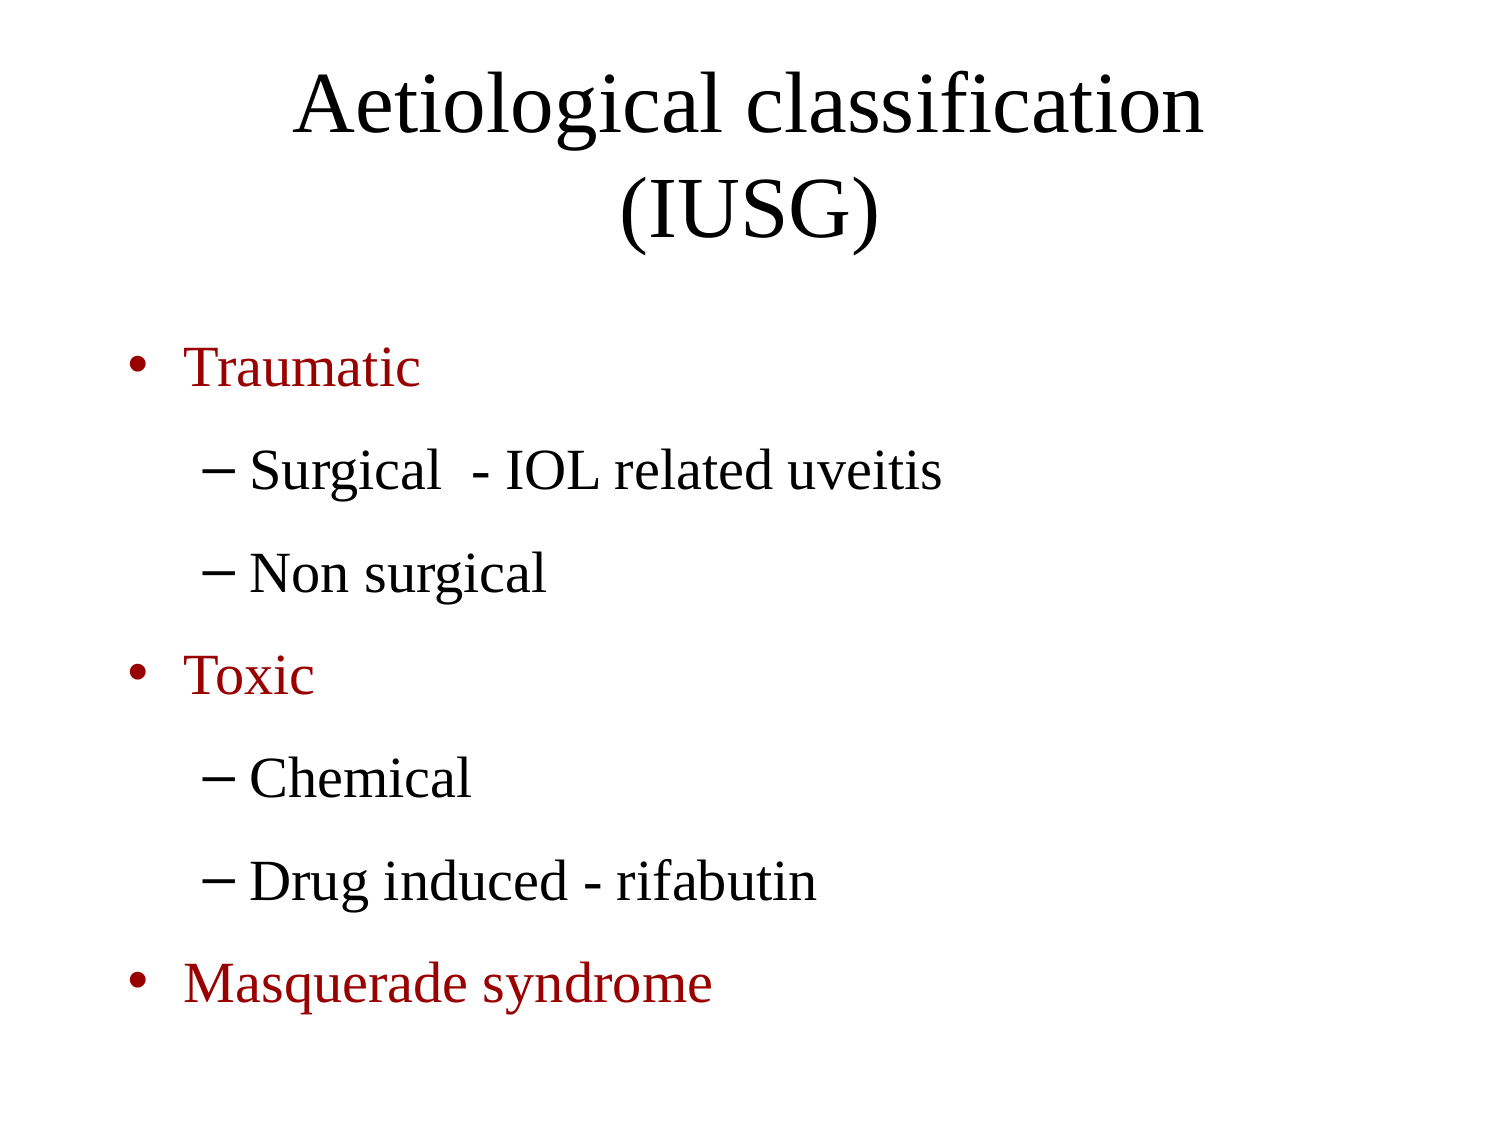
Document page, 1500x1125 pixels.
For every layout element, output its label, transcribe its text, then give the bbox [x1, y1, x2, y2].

title Aetiological classification (IUSG) [112, 37, 1388, 263]
list Traumatic Surgical - IOL related uveitis Non surgical Toxic Chemical Drug induced - rifabutin Masquerade syndrome [112, 299, 1388, 1038]
